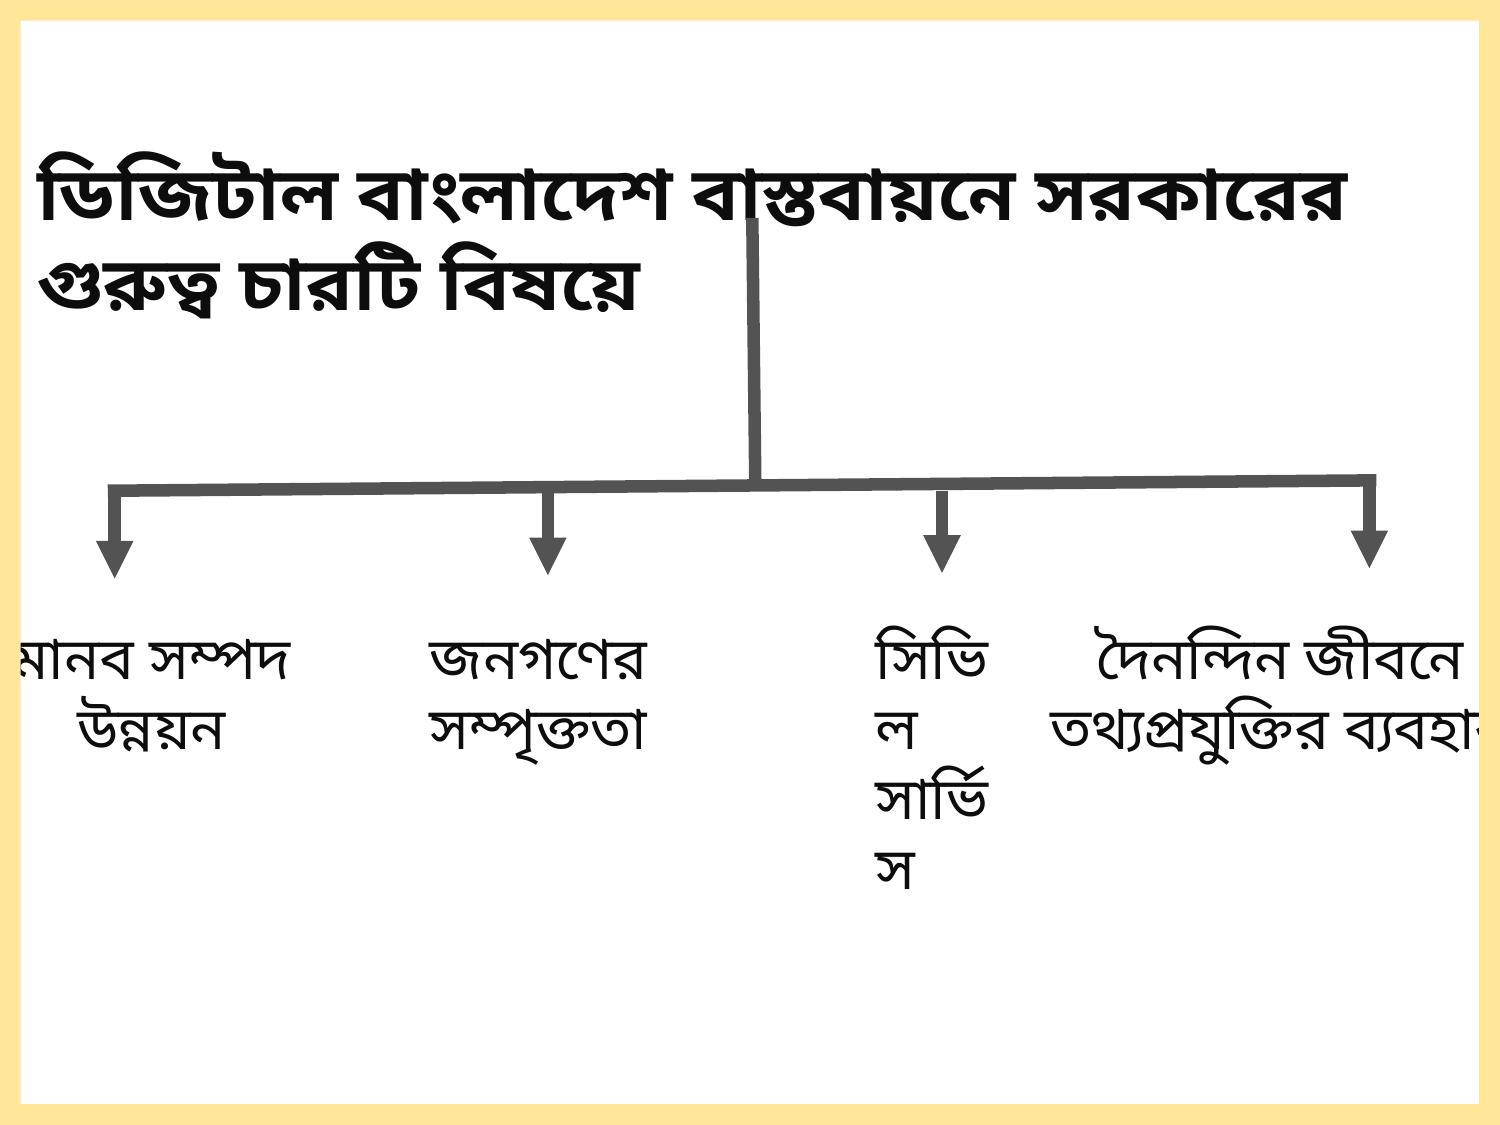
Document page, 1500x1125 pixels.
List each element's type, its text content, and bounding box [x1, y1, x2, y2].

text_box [752, 217, 756, 480]
text_box দৈনন্দিন জীবনে তথ্যপ্রযুক্তির ব্যবহার [1035, 613, 1478, 769]
text_box জনগণের সম্পৃক্ততা [414, 613, 678, 769]
text_box [0, 0, 1500, 1125]
text_box ডিজিটাল বাংলাদেশ বাস্তবায়নে সরকারের গুরুত্ব চারটি বিষয়ে [22, 138, 1478, 334]
text_box সিভিল সার্ভিস [860, 613, 1033, 909]
text_box মানব সম্পদ উন্নয়ন [22, 613, 306, 769]
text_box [107, 480, 1377, 491]
